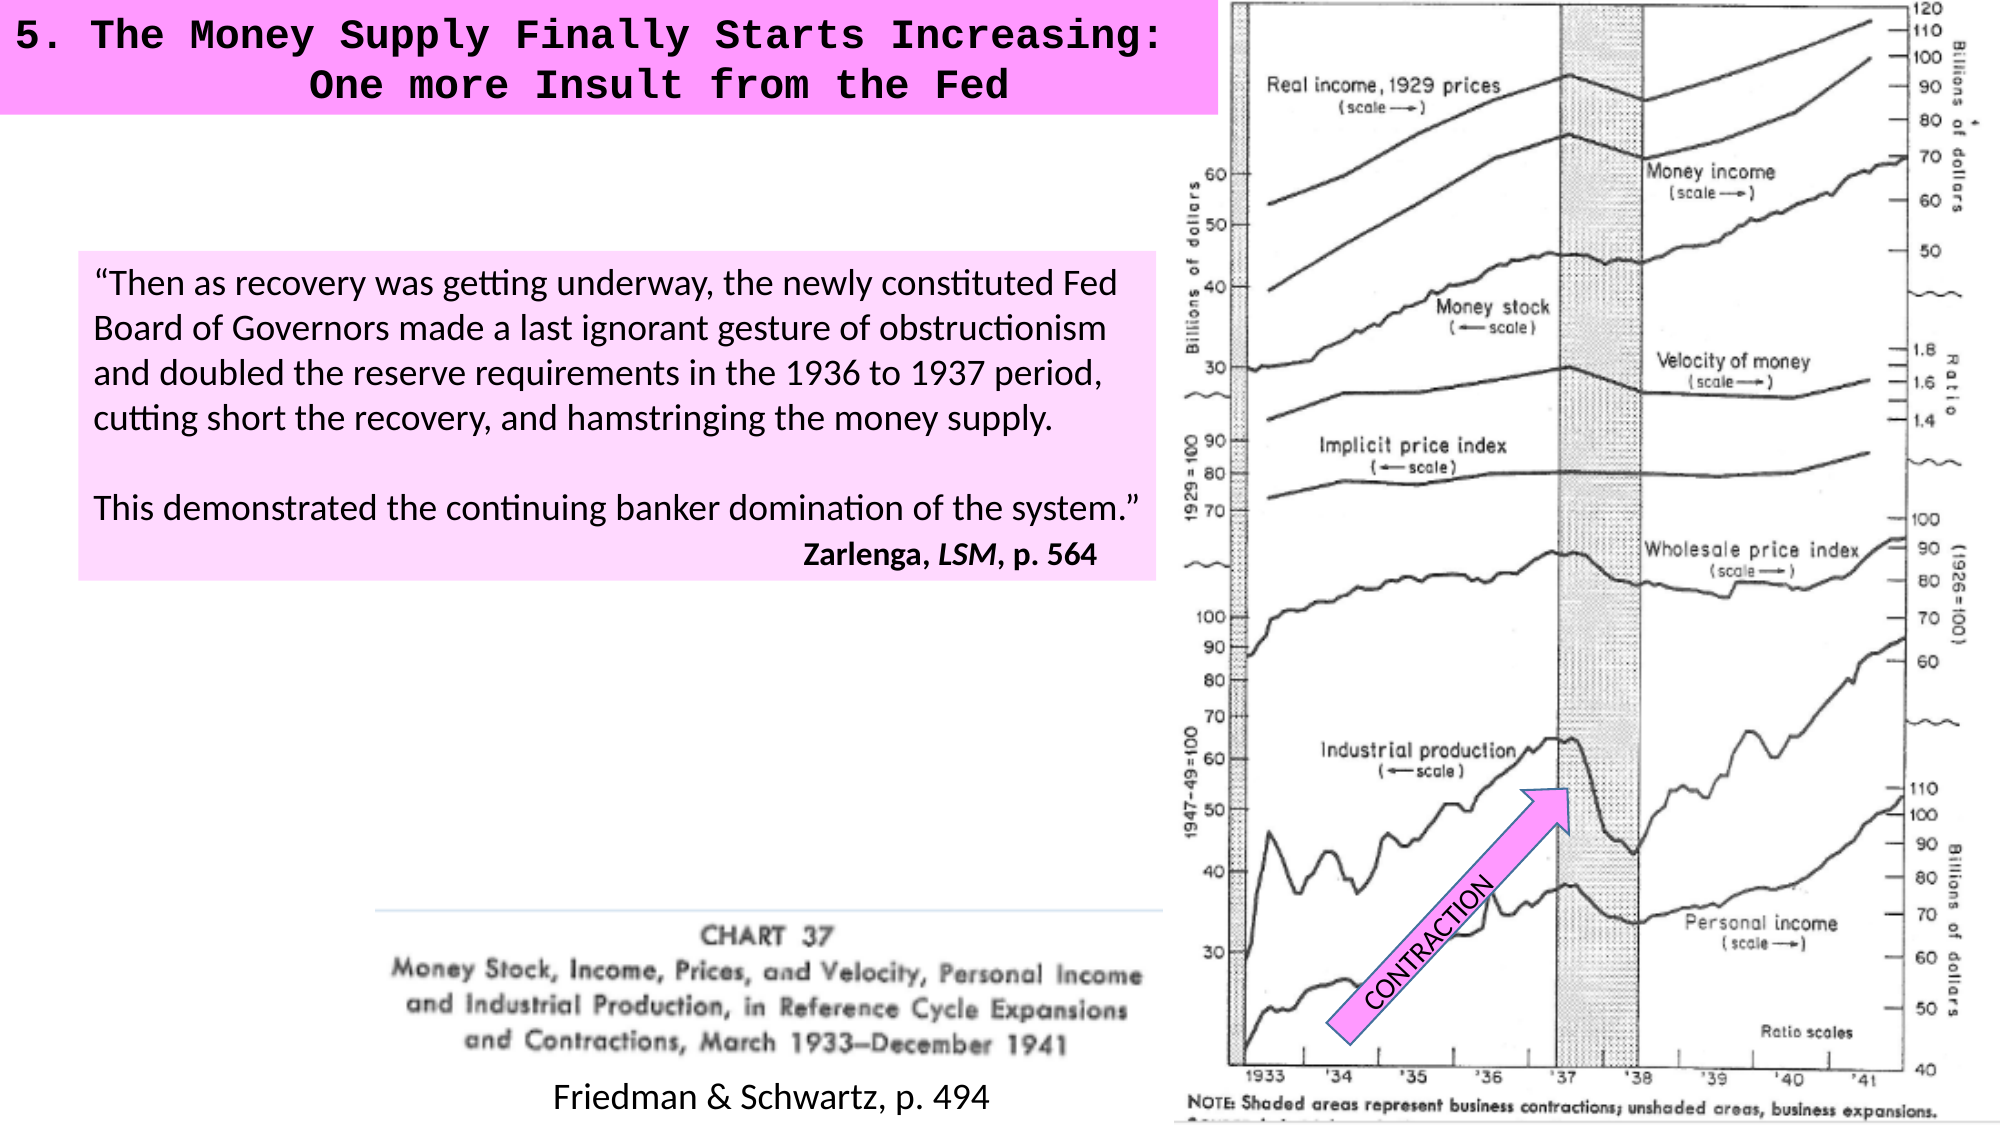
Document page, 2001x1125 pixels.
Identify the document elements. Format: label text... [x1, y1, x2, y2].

text_box “Then as recovery was getting underway, the newly constituted Fed Board of Governors made a last ignorant gesture of obstructionism and doubled the reserve requirements in the 1936 to 1937 period, cutting short the recovery, and hamstringing the money supply. This demonstrated the continuing banker domination of the system.” Zarlenga, LSM, p. 564 [78, 250, 1157, 581]
text_box Friedman & Schwartz, p. 494 [538, 1084, 1006, 1125]
picture [1174, 0, 2000, 1125]
picture [375, 905, 1163, 1084]
text_box The Money Supply Finally Starts Increasing: One more Insult from the Fed [0, 0, 1174, 115]
